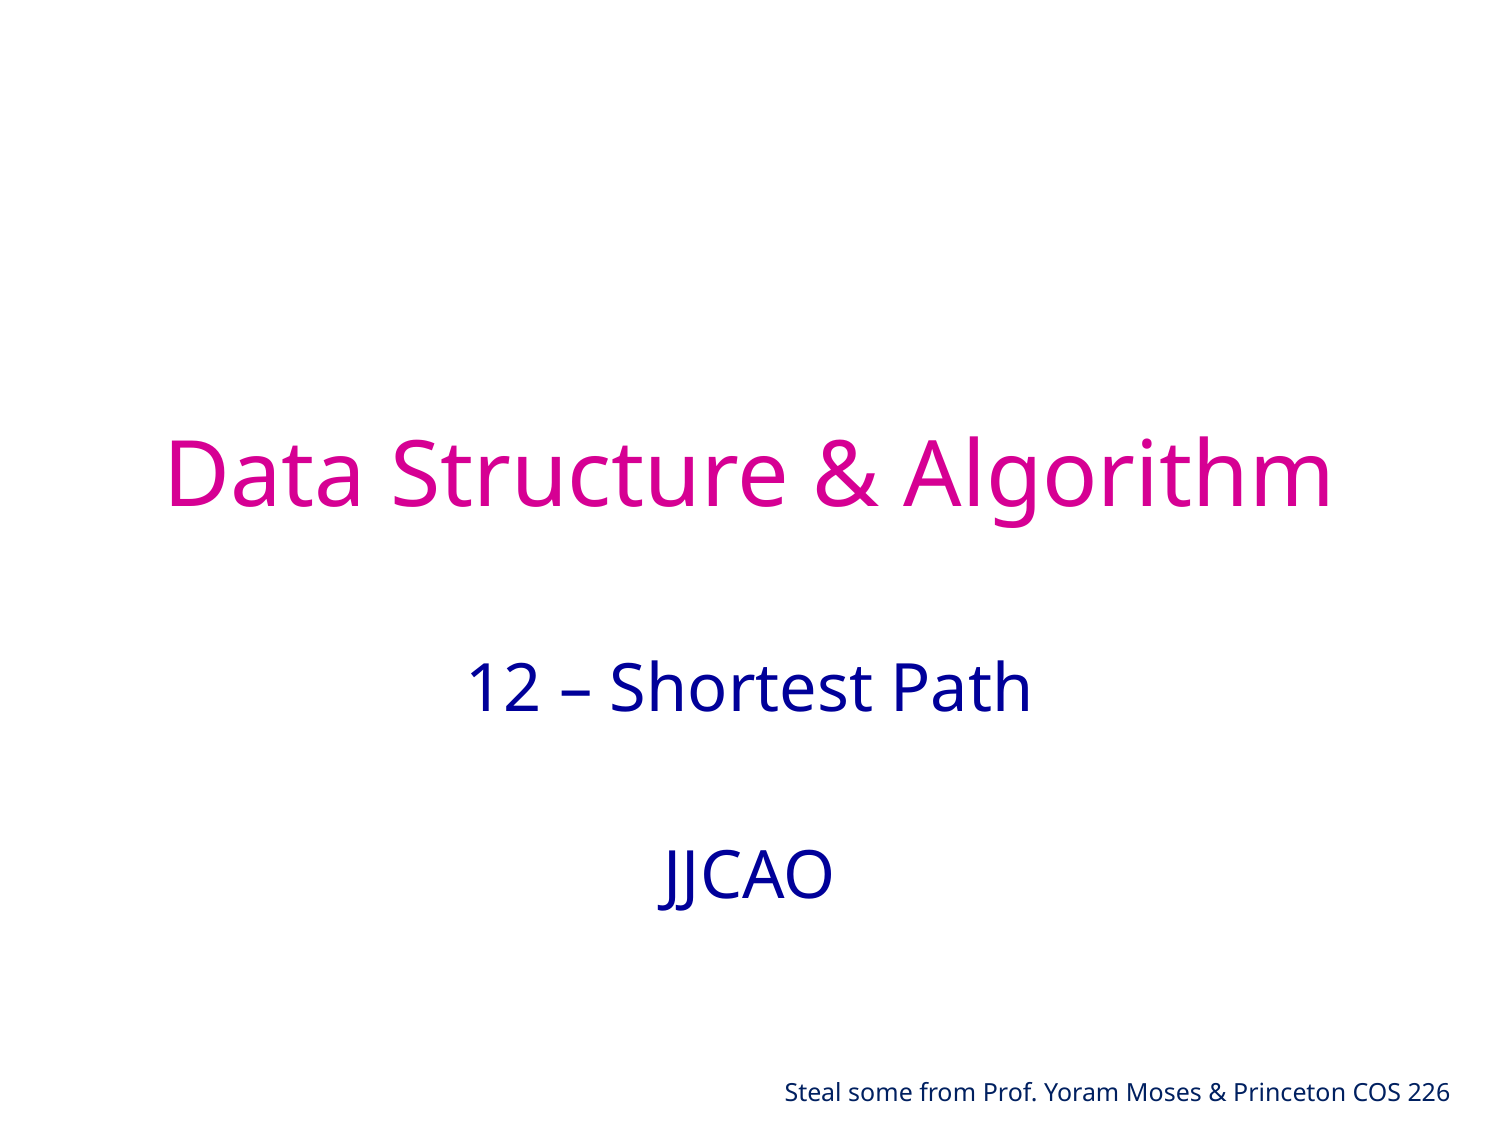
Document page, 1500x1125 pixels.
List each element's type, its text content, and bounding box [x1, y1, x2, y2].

text_box Steal some from Prof. Yoram Moses & Princeton COS 226 [769, 1069, 1473, 1115]
title Data Structure & Algorithm [112, 349, 1388, 591]
subtitle 12 – Shortest Path JJCAO [147, 637, 1353, 925]
